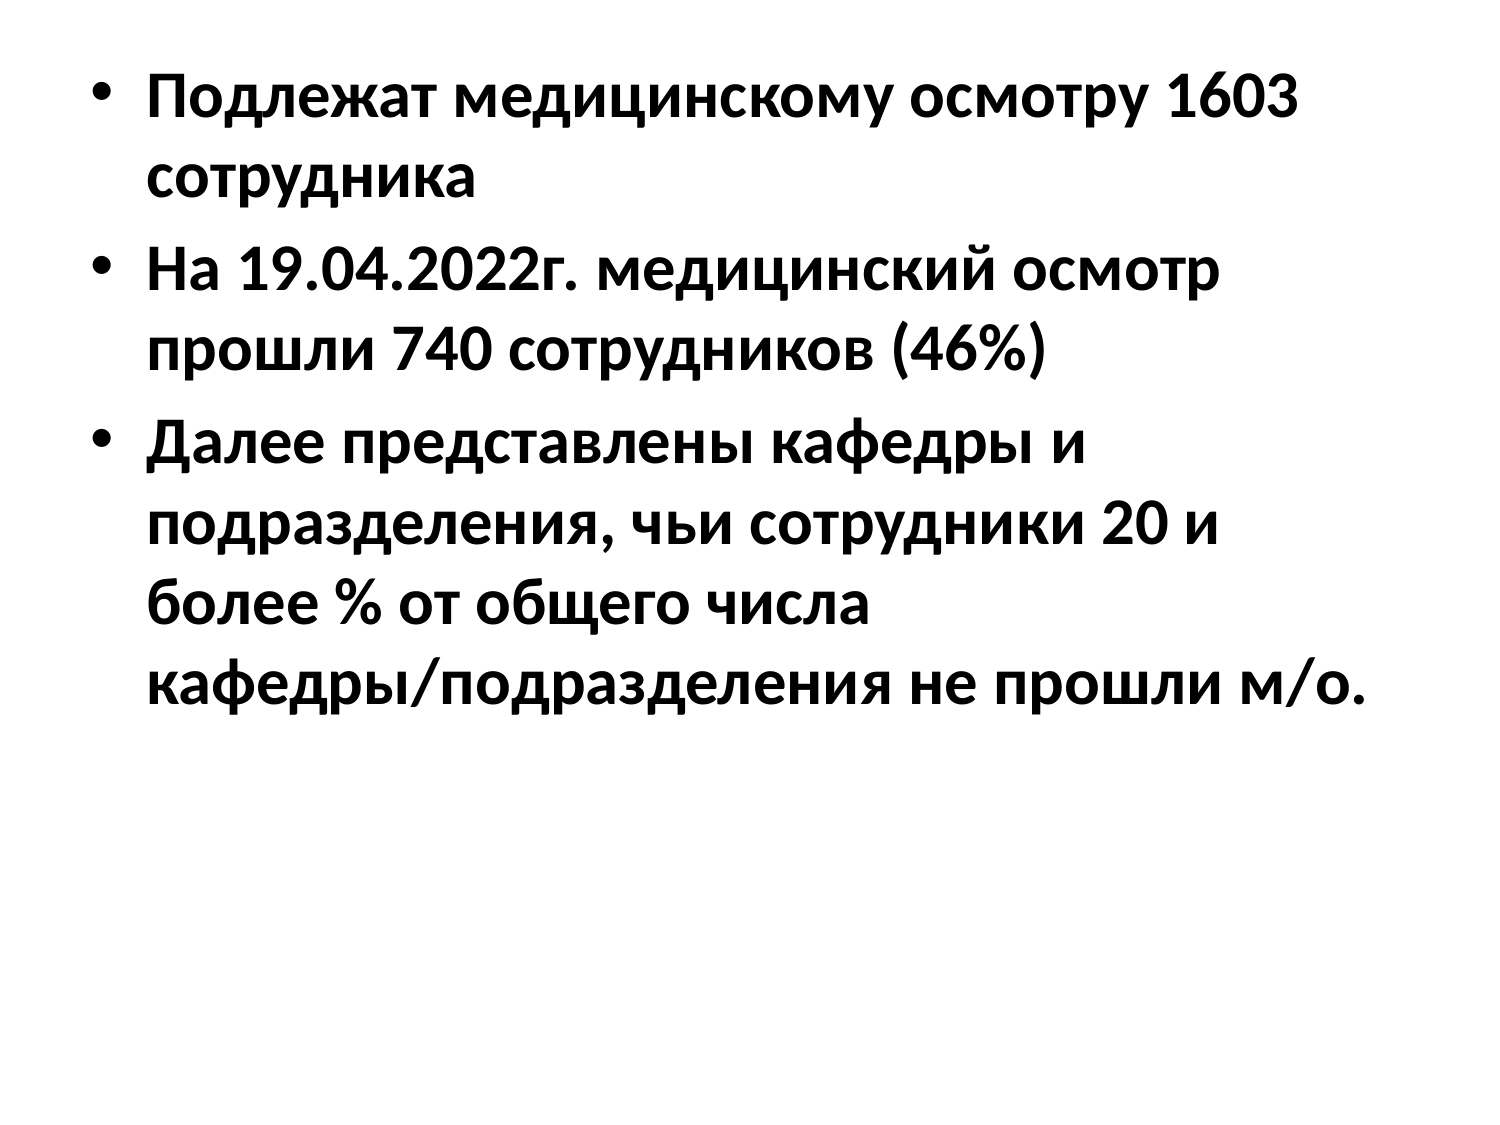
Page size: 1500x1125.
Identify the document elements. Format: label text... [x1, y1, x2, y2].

list Подлежат медицинскому осмотру 1603 сотрудника На 19.04.2022г. медицинский осмотр прошли 740 сотрудников (46%) Далее представлены кафедры и подразделения, чьи сотрудники 20 и более % от общего числа кафедры/подразделения не прошли м/о. [75, 42, 1425, 1005]
